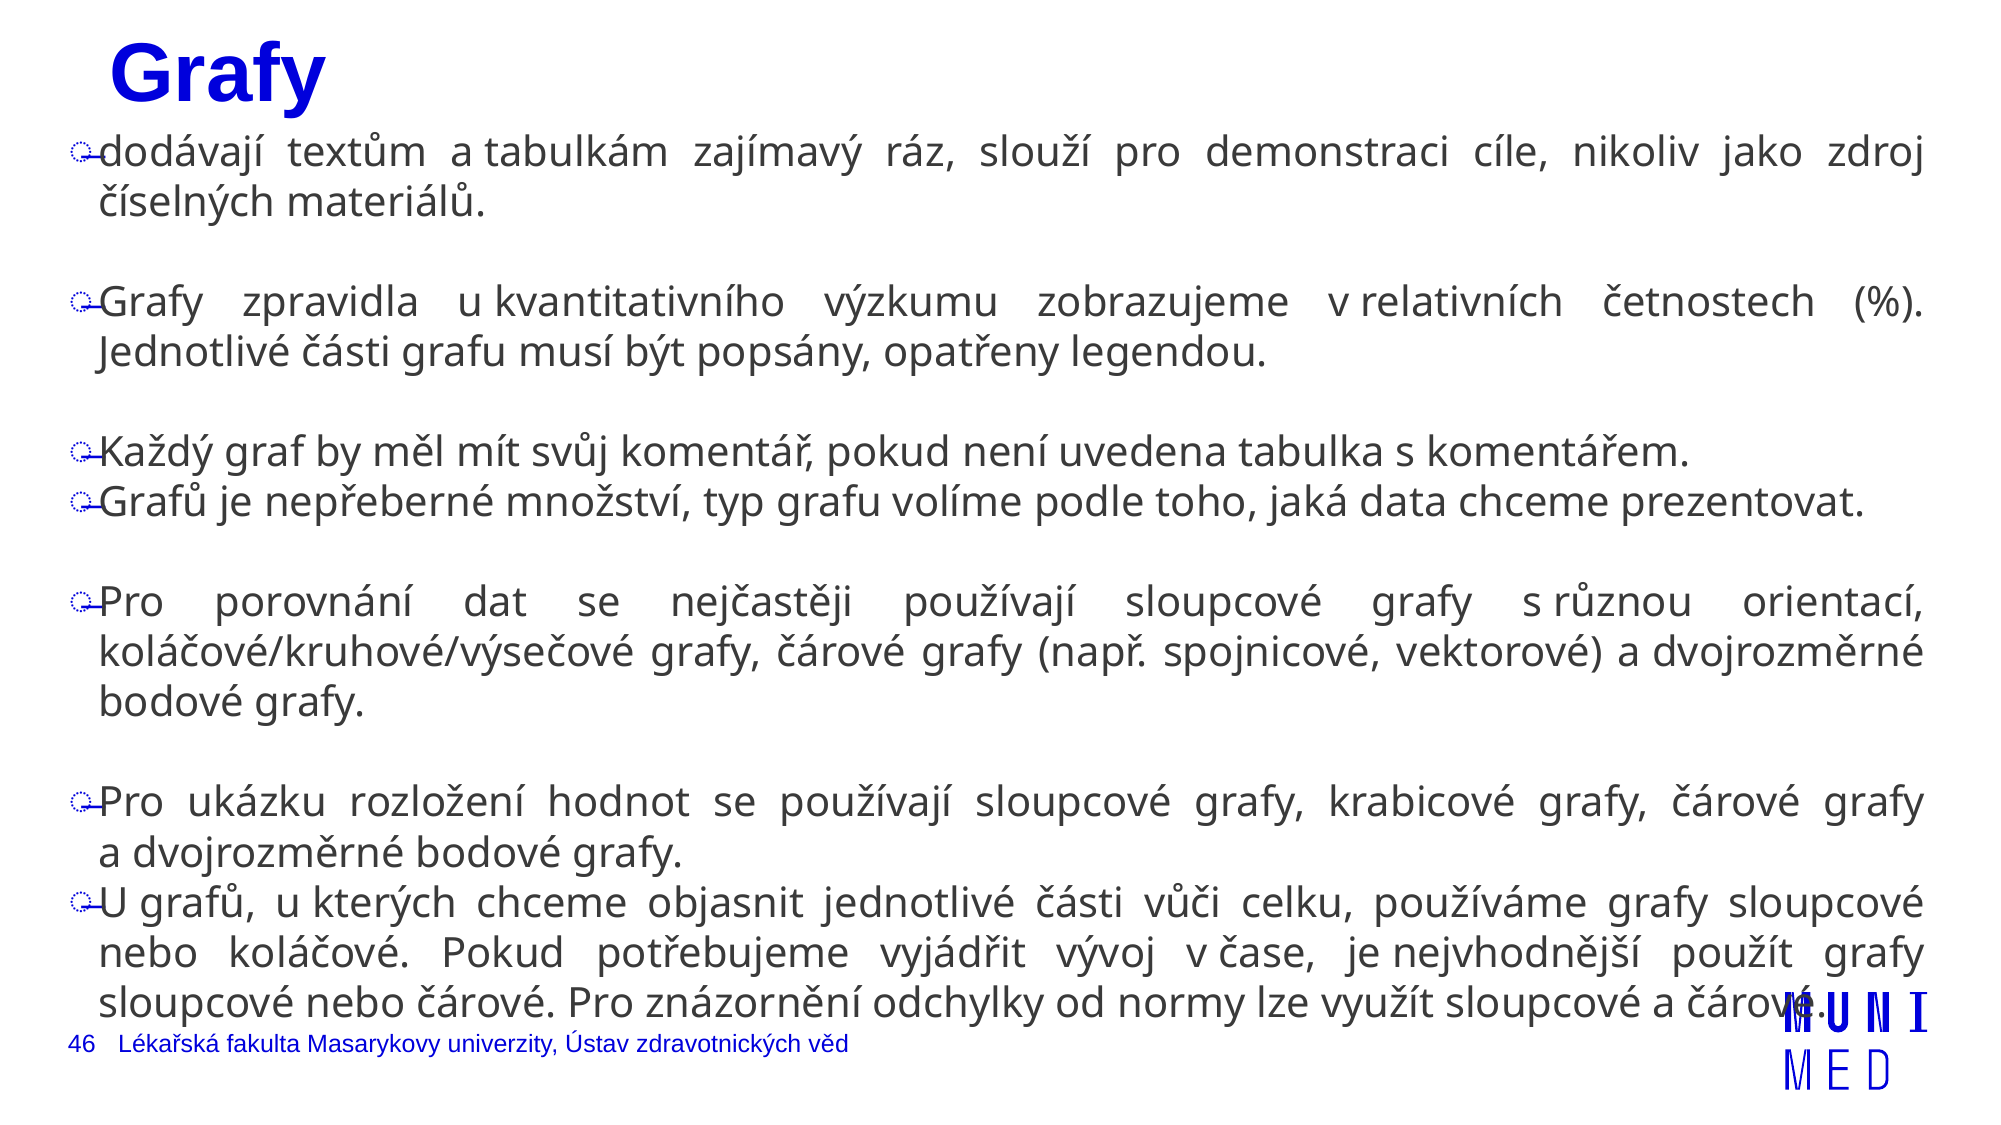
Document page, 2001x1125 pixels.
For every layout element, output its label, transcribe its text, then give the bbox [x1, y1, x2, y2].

slide_number 46 [67, 1021, 110, 1063]
list dodávají textům a tabulkám zajímavý ráz, slouží pro demonstraci cíle, nikoliv jako zdroj číselných materiálů. Grafy zpravidla u kvantitativního výzkumu zobrazujeme v relativních četnostech (%). Jednotlivé části grafu musí být popsány, opatřeny legendou. Každý graf by měl mít svůj komentář, pokud není uvedena tabulka s komentářem. Grafů je nepřeberné množství, typ grafu volíme podle toho, jaká data chceme prezentovat. Pro porovnání dat se nejčastěji používají sloupcové grafy s různou orientací, koláčové/kruhové/výsečové grafy, čárové grafy (např. spojnicové, vektorové) a dvojrozměrné bodové grafy. Pro ukázku rozložení hodnot se používají sloupcové grafy, krabicové grafy, čárové grafy a dvojrozměrné bodové grafy. U grafů, u kterých chceme objasnit jednotlivé části vůči celku, používáme grafy sloupcové nebo koláčové. Pokud potřebujeme vyjádřit vývoj v čase, je nejvhodnější použít grafy sloupcové nebo čárové. Pro znázornění odchylky od normy lze využít sloupcové a čárové. [56, 125, 1926, 1000]
footer Lékařská fakulta Masarykovy univerzity, Ústav zdravotnických věd [118, 1021, 1418, 1063]
title Grafy [109, 34, 1874, 109]
